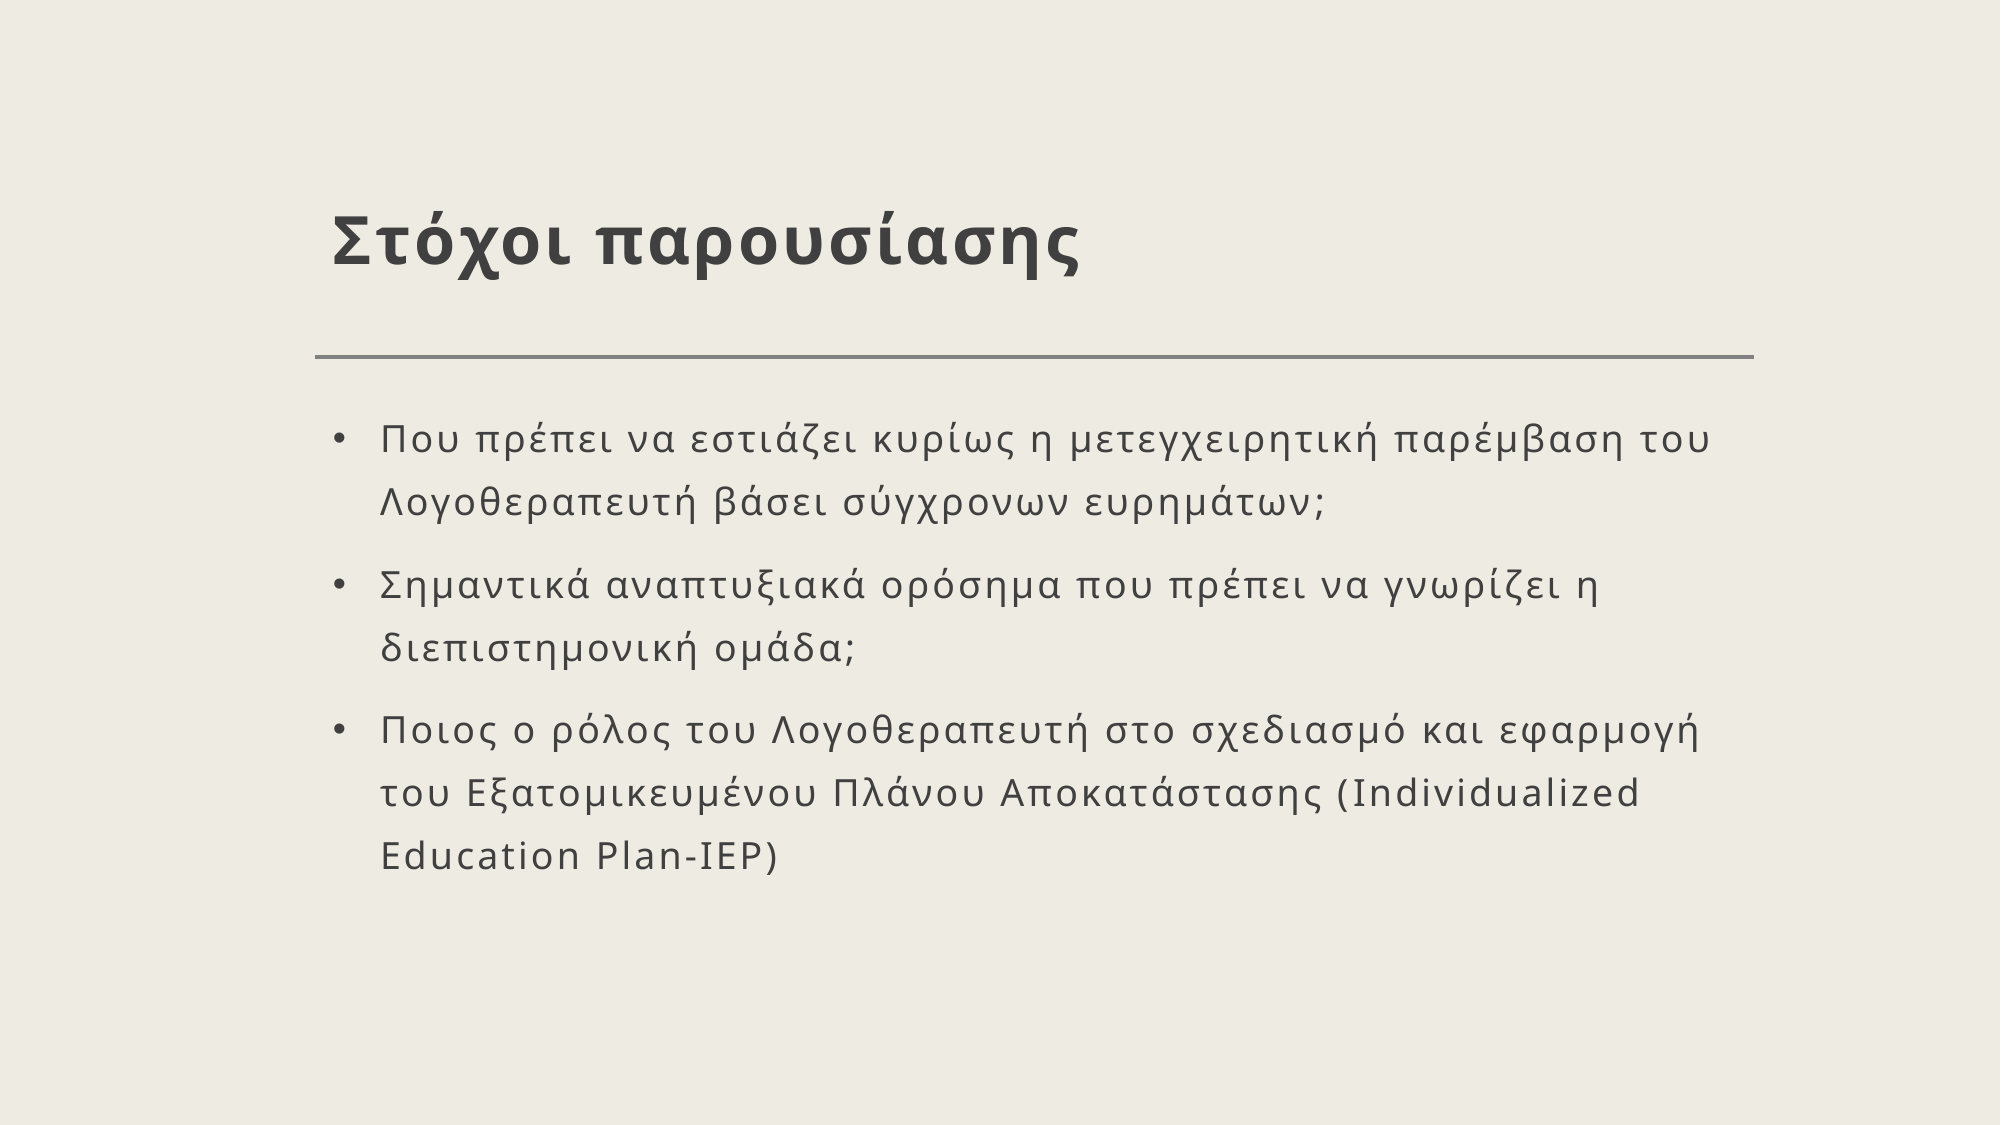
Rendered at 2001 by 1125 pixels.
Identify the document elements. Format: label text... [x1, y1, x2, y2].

list Που πρέπει να εστιάζει κυρίως η μετεγχειρητική παρέμβαση του Λογοθεραπευτή βάσει σύγχρονων ευρημάτων; Σημαντικά αναπτυξιακά ορόσημα που πρέπει να γνωρίζει η διεπιστημονική ομάδα; Ποιος ο ρόλος του Λογοθεραπευτή στο σχεδιασμό και εφαρμογή του Εξατομικευμένου Πλάνου Αποκατάστασης (Individualized Education Plan-IEP) [315, 379, 1754, 1082]
title Στόχοι παρουσίασης [315, 72, 1754, 294]
